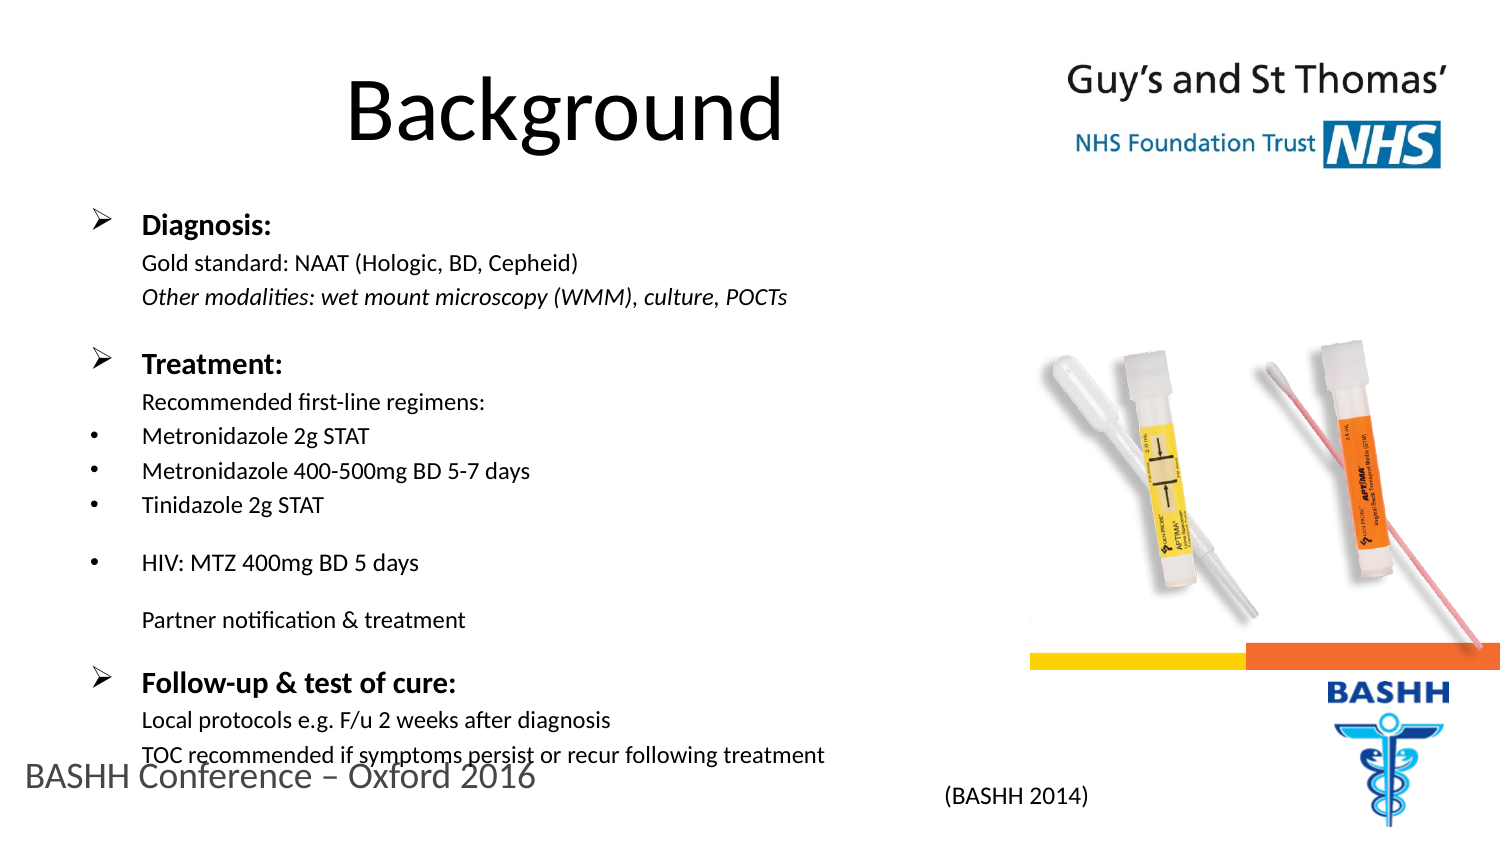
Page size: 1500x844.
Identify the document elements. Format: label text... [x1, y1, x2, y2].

title Background [75, 33, 1058, 175]
picture [1030, 326, 1500, 671]
picture [1068, 43, 1448, 193]
list Diagnosis: Gold standard: NAAT (Hologic, BD, Cepheid) Other modalities: wet mount microscopy (WMM), culture, POCTs Treatment: Recommended first-line regimens: Metronidazole 2g STAT Metronidazole 400-500mg BD 5-7 days Tinidazole 2g STAT HIV: MTZ 400mg BD 5 days Partner notification & treatment Follow-up & test of cure: Local protocols e.g. F/u 2 weeks after diagnosis TOC recommended if symptoms persist or recur following treatment (BASHH 2014) [75, 197, 1105, 824]
picture [1328, 681, 1449, 832]
